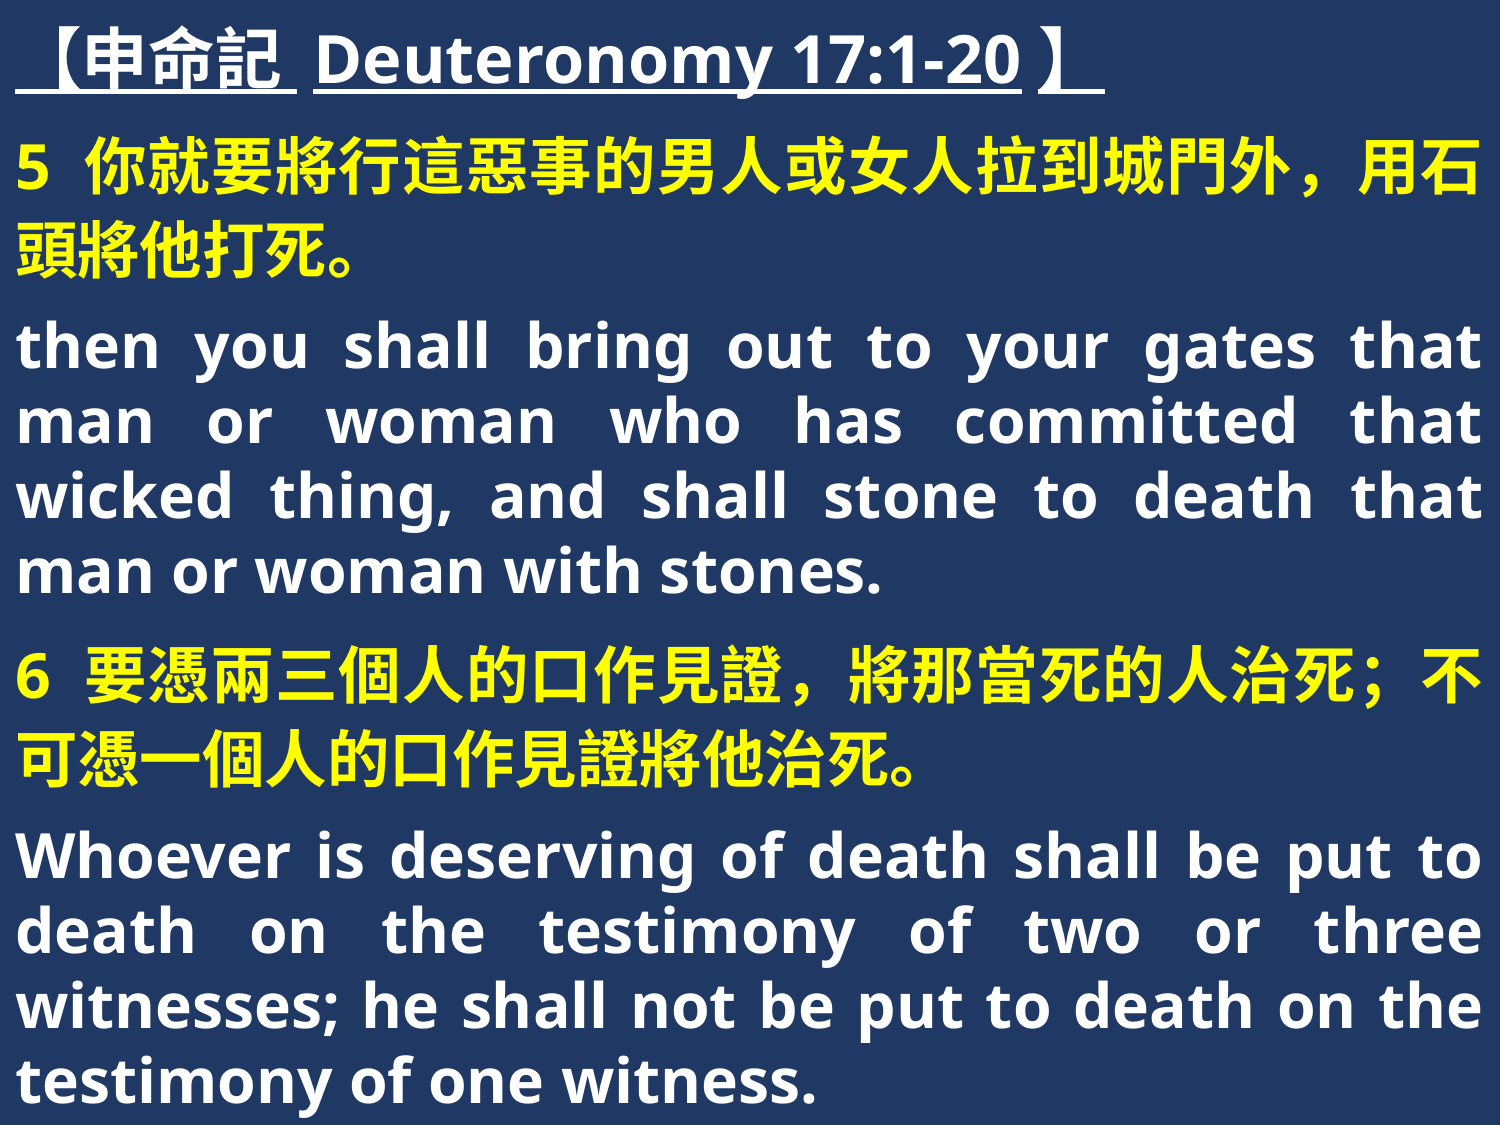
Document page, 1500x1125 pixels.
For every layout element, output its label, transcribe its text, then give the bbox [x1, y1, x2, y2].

list 【申命記 Deuteronomy 17:1-20】 5 你就要將行這惡事的男人或女人拉到城門外，用石頭將他打死。 then you shall bring out to your gates that man or woman who has committed that wicked thing, and shall stone to death that man or woman with stones. 6 要憑兩三個人的口作見證，將那當死的人治死；不可憑一個人的口作見證將他治死。 Whoever is deserving of death shall be put to death on the testimony of two or three witnesses; he shall not be put to death on the testimony of one witness. [0, 0, 1500, 1125]
